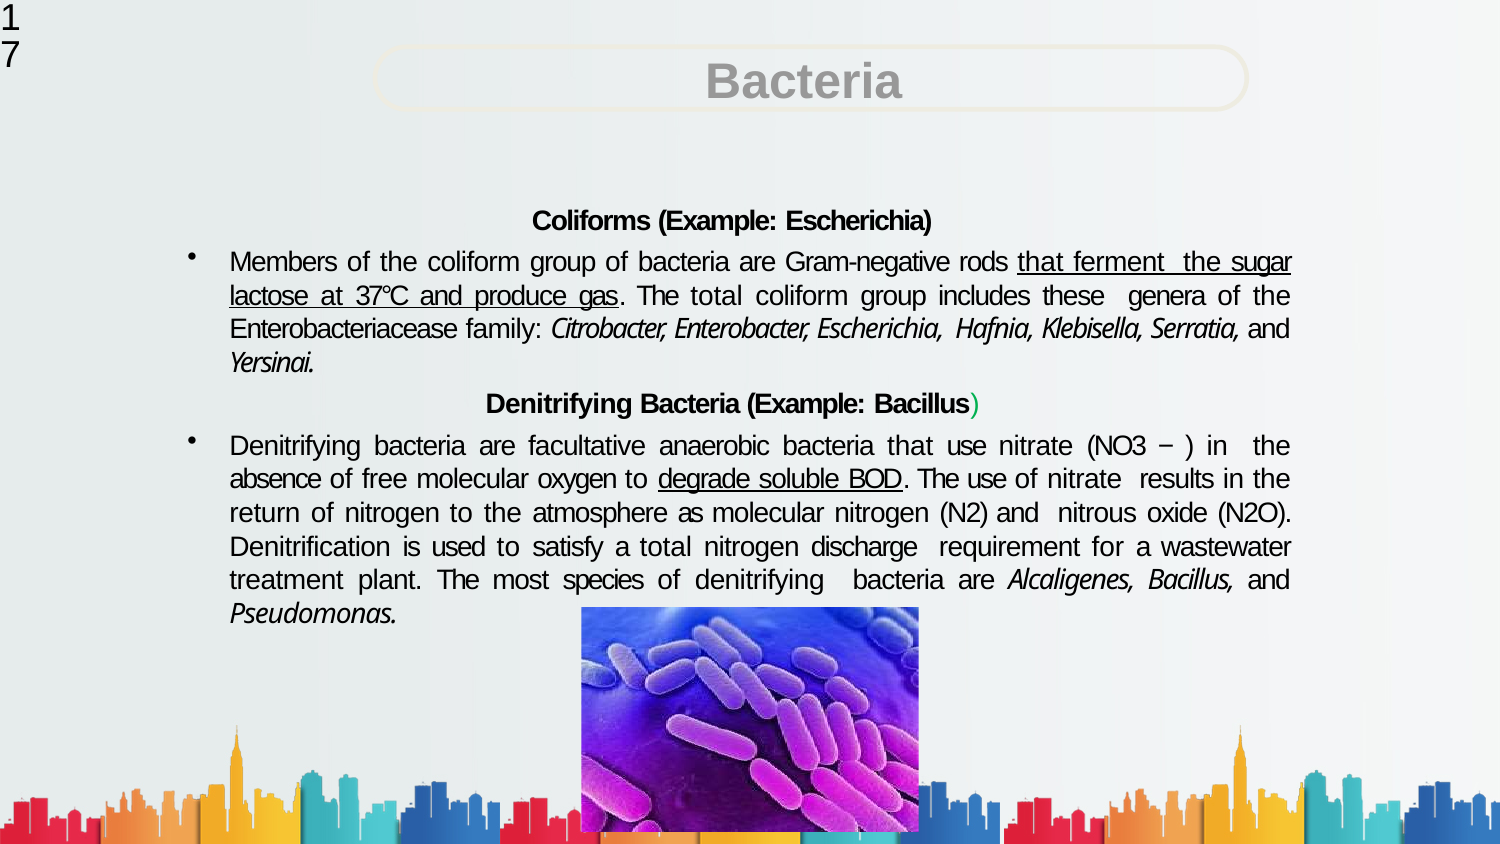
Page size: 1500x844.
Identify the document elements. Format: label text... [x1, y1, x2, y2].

text_box [581, 607, 919, 832]
picture [0, 0, 1500, 844]
text_box Bacteria [374, 46, 1247, 110]
text_box Coliforms (Example: Escherichia) Members of the coliform group of bacteria are Gram-negative rods that ferment the sugar lactose at 37°C and produce gas. The total coliform group includes these genera of the Enterobacteriacease family: Citrobacter, Enterobacter, Escherichia, Hafnia, Klebisella, Serratia, and Yersinai. Denitrifying Bacteria (Example: Bacillus) Denitrifying bacteria are facultative anaerobic bacteria that use nitrate (NO3 − ) in the absence of free molecular oxygen to degrade soluble BOD. The use of nitrate results in the return of nitrogen to the atmosphere as molecular nitrogen (N2) and nitrous oxide (N2O). Denitrification is used to satisfy a total nitrogen discharge requirement for a wastewater treatment plant. The most species of denitrifying bacteria are Alcaligenes, Bacillus, and Pseudomonas. [185, 200, 1292, 712]
